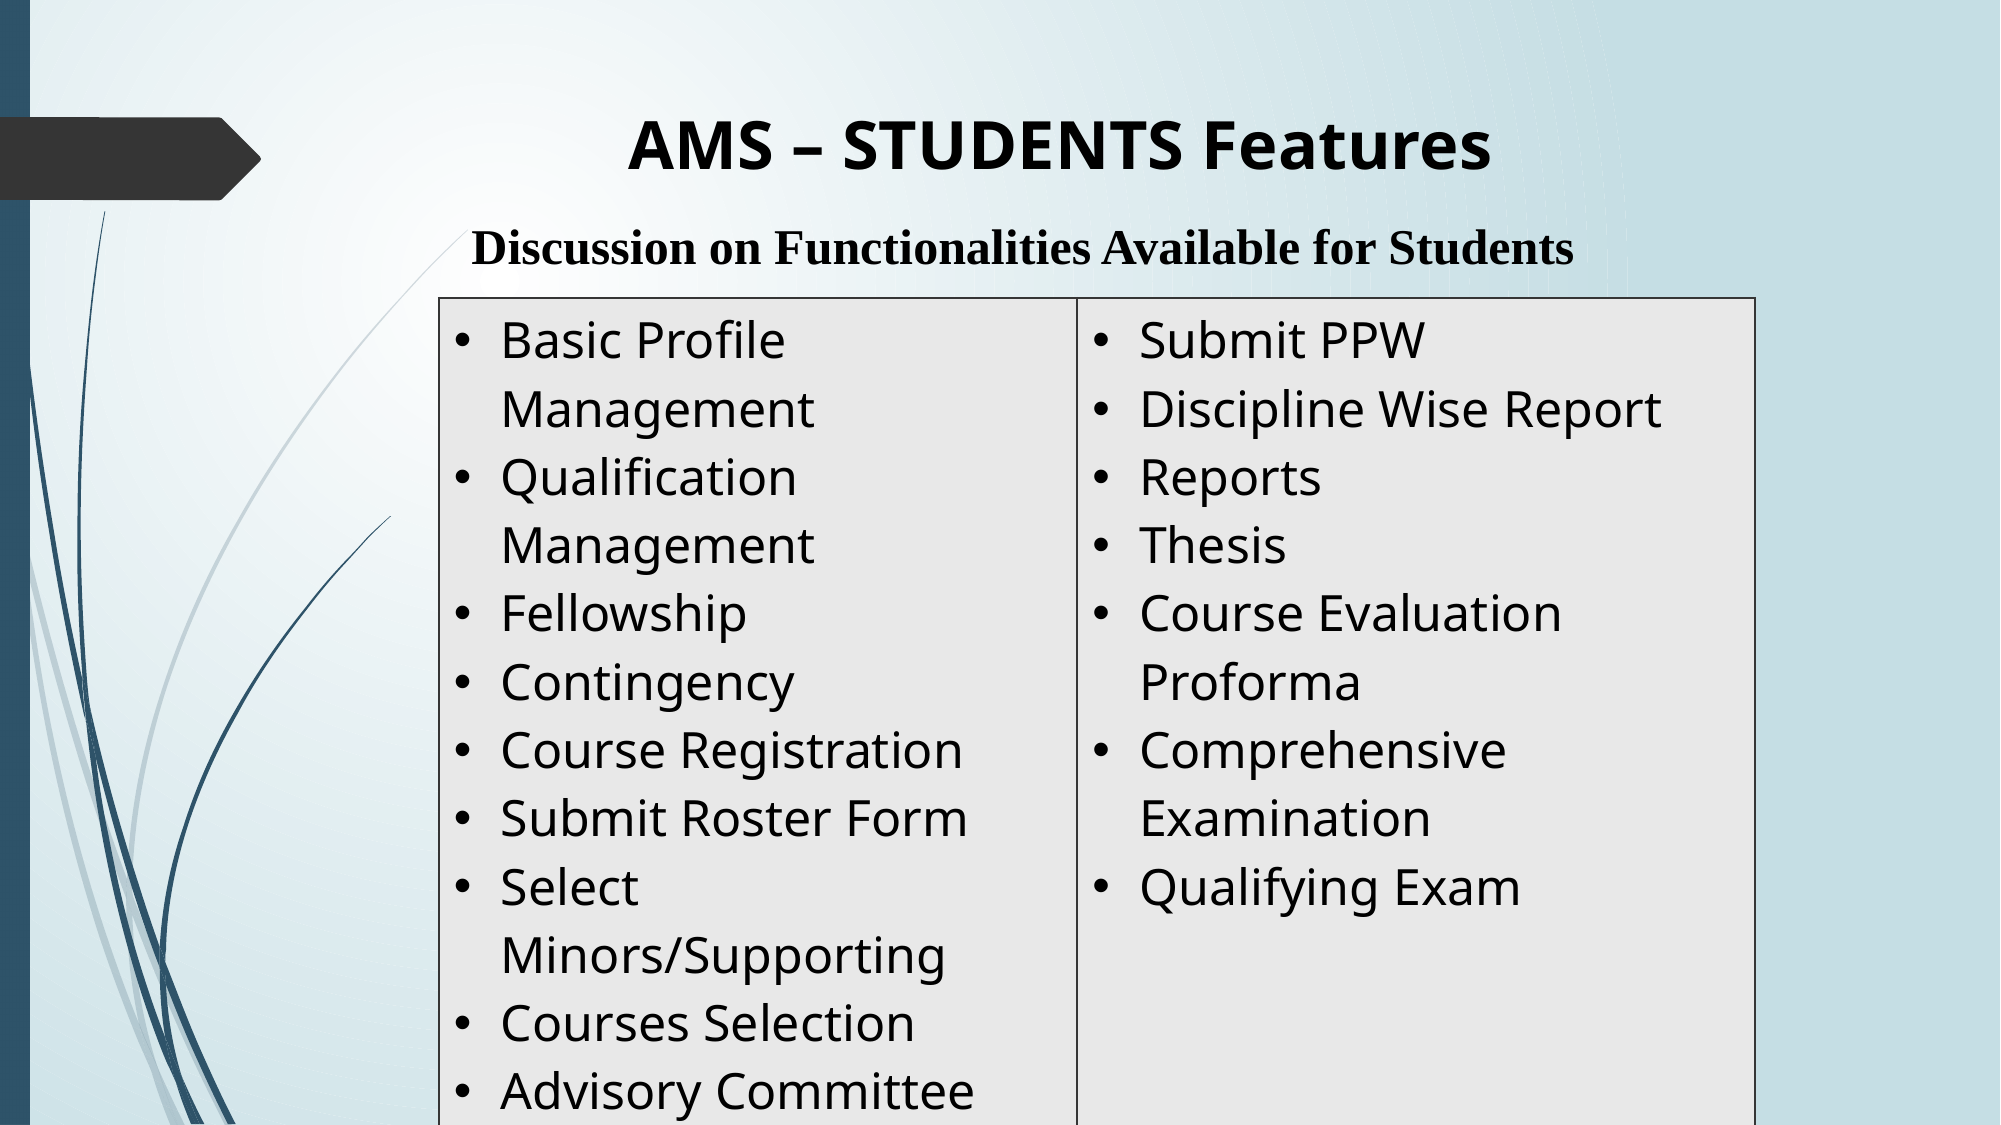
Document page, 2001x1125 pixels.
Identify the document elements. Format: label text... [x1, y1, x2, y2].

text_box Discussion on Functionalities Available for Students [190, 206, 1856, 282]
table_header Basic Profile Management Qualification Management Fellowship Contingency Course Registration Submit Roster Form Select Minors/Supporting Courses Selection Advisory Committee Thesis Problem [440, 333, 1076, 1125]
table_header Submit PPW Discipline Wise Report Reports Thesis Course Evaluation Proforma Comprehensive Examination Qualifying Exam [1078, 333, 1754, 1125]
text_box AMS – STUDENTS Features [247, 45, 1892, 333]
